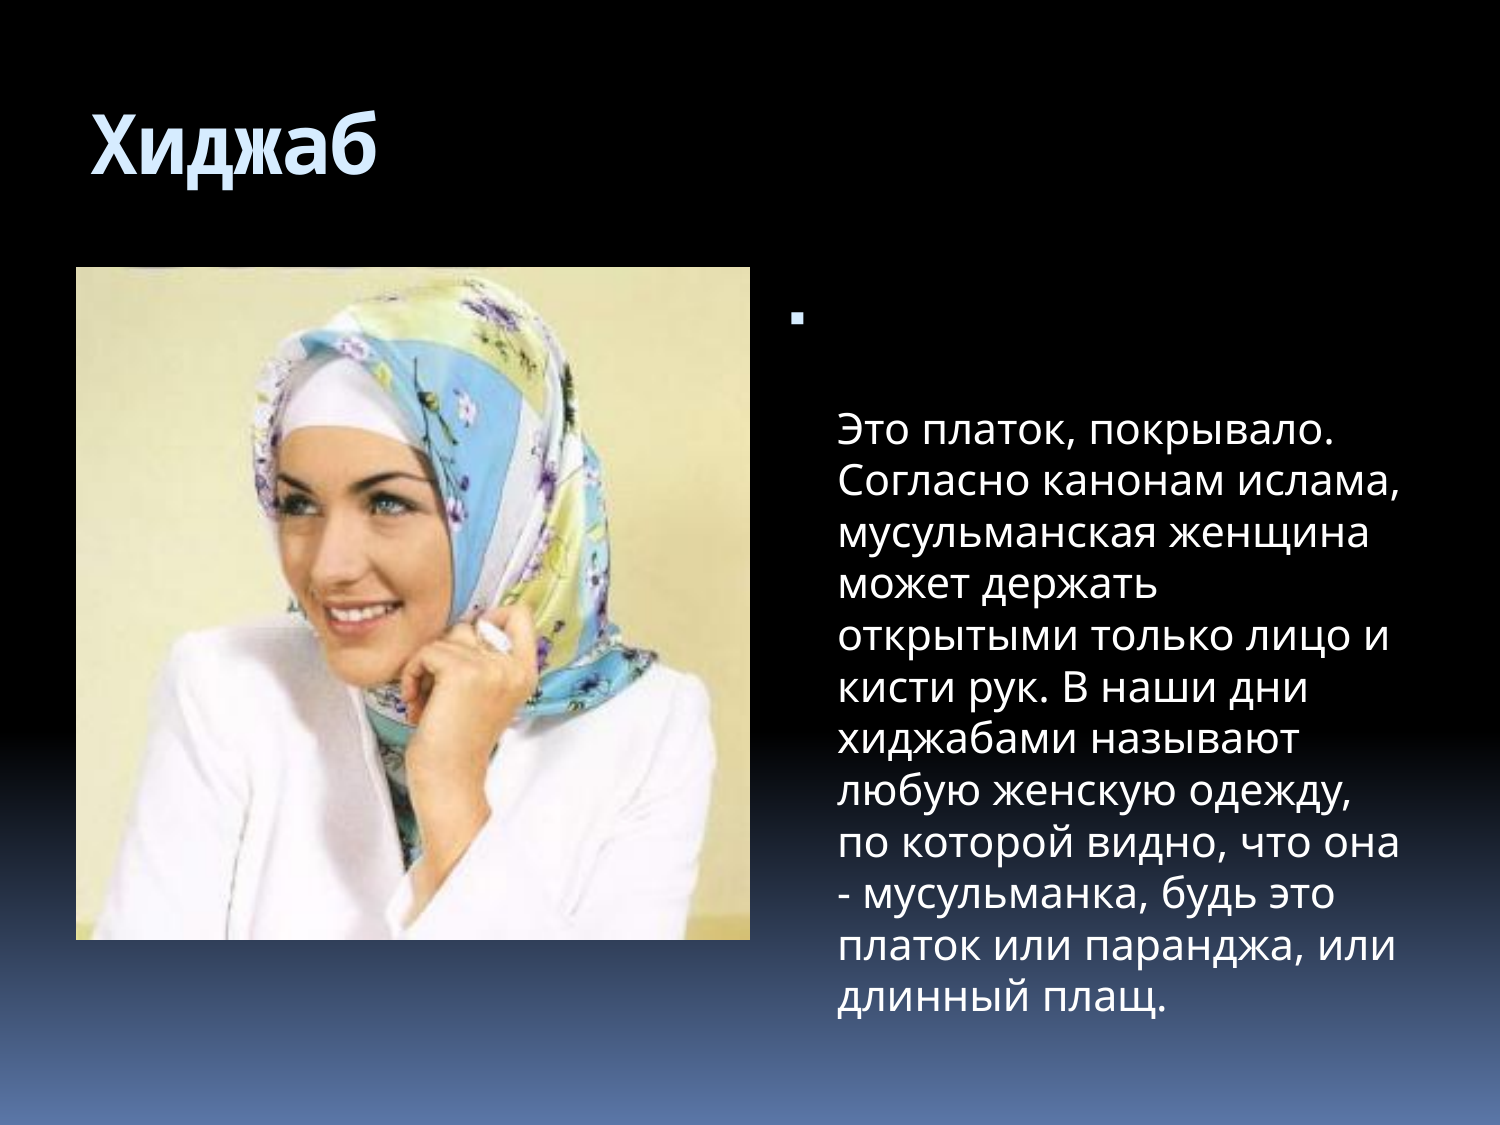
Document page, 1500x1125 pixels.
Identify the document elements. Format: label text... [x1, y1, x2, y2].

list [76, 266, 750, 941]
list Это платок, покрывало. Согласно канонам ислама, мусульманская женщина может держать открытыми только лицо и кисти рук. В наши дни хиджабами называют любую женскую одежду, по которой видно, что она - мусульманка, будь это платок или паранджа, или длинный плащ. [763, 290, 1427, 1033]
title Хиджаб [75, 83, 1425, 234]
